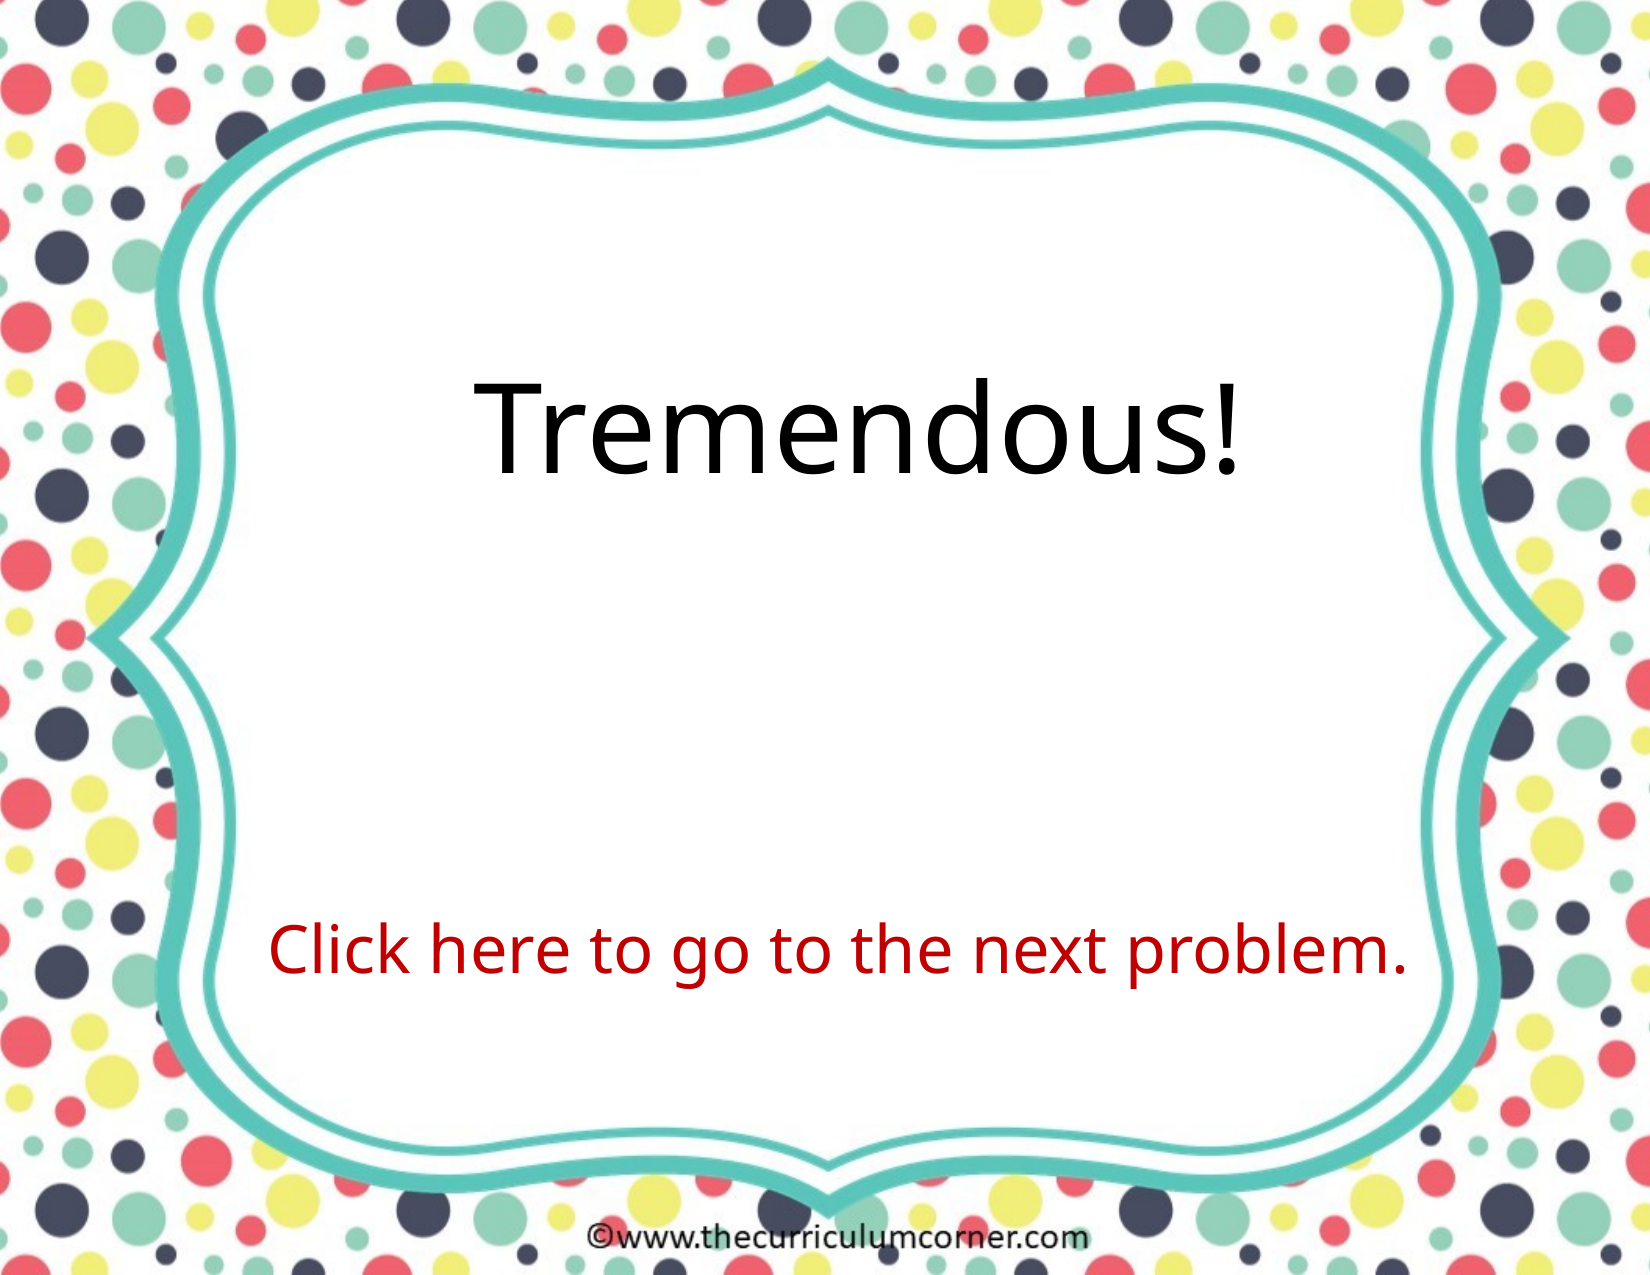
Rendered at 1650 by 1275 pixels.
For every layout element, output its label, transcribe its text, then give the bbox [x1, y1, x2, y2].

picture [0, 0, 1650, 1275]
text_box Click here to go to the next problem. [252, 900, 1426, 995]
text_box Tremendous! [458, 341, 1261, 506]
